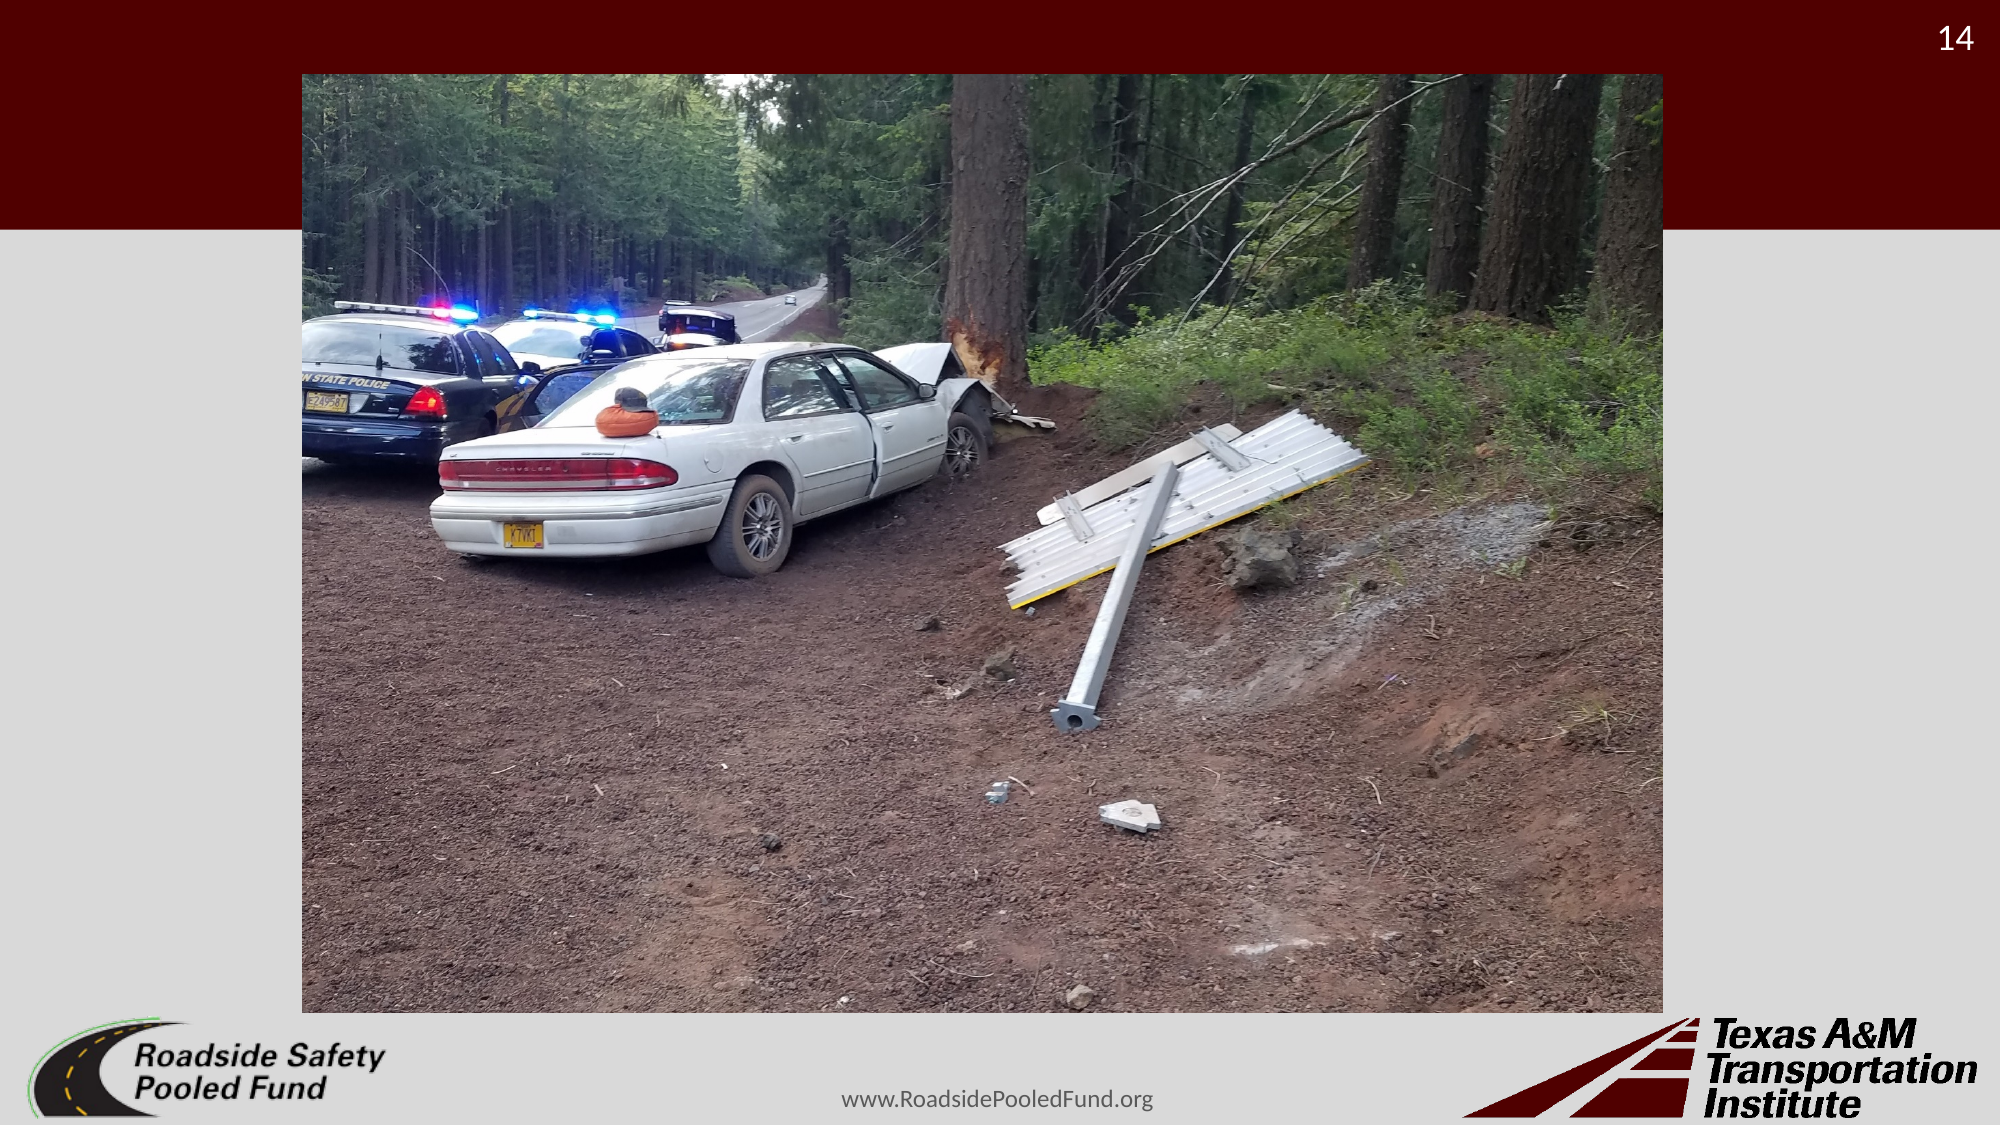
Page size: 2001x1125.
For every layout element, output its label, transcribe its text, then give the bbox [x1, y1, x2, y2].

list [302, 74, 1663, 1013]
picture [1462, 1018, 1977, 1118]
title Previous Testing [99, 45, 1900, 233]
picture [23, 1016, 390, 1119]
